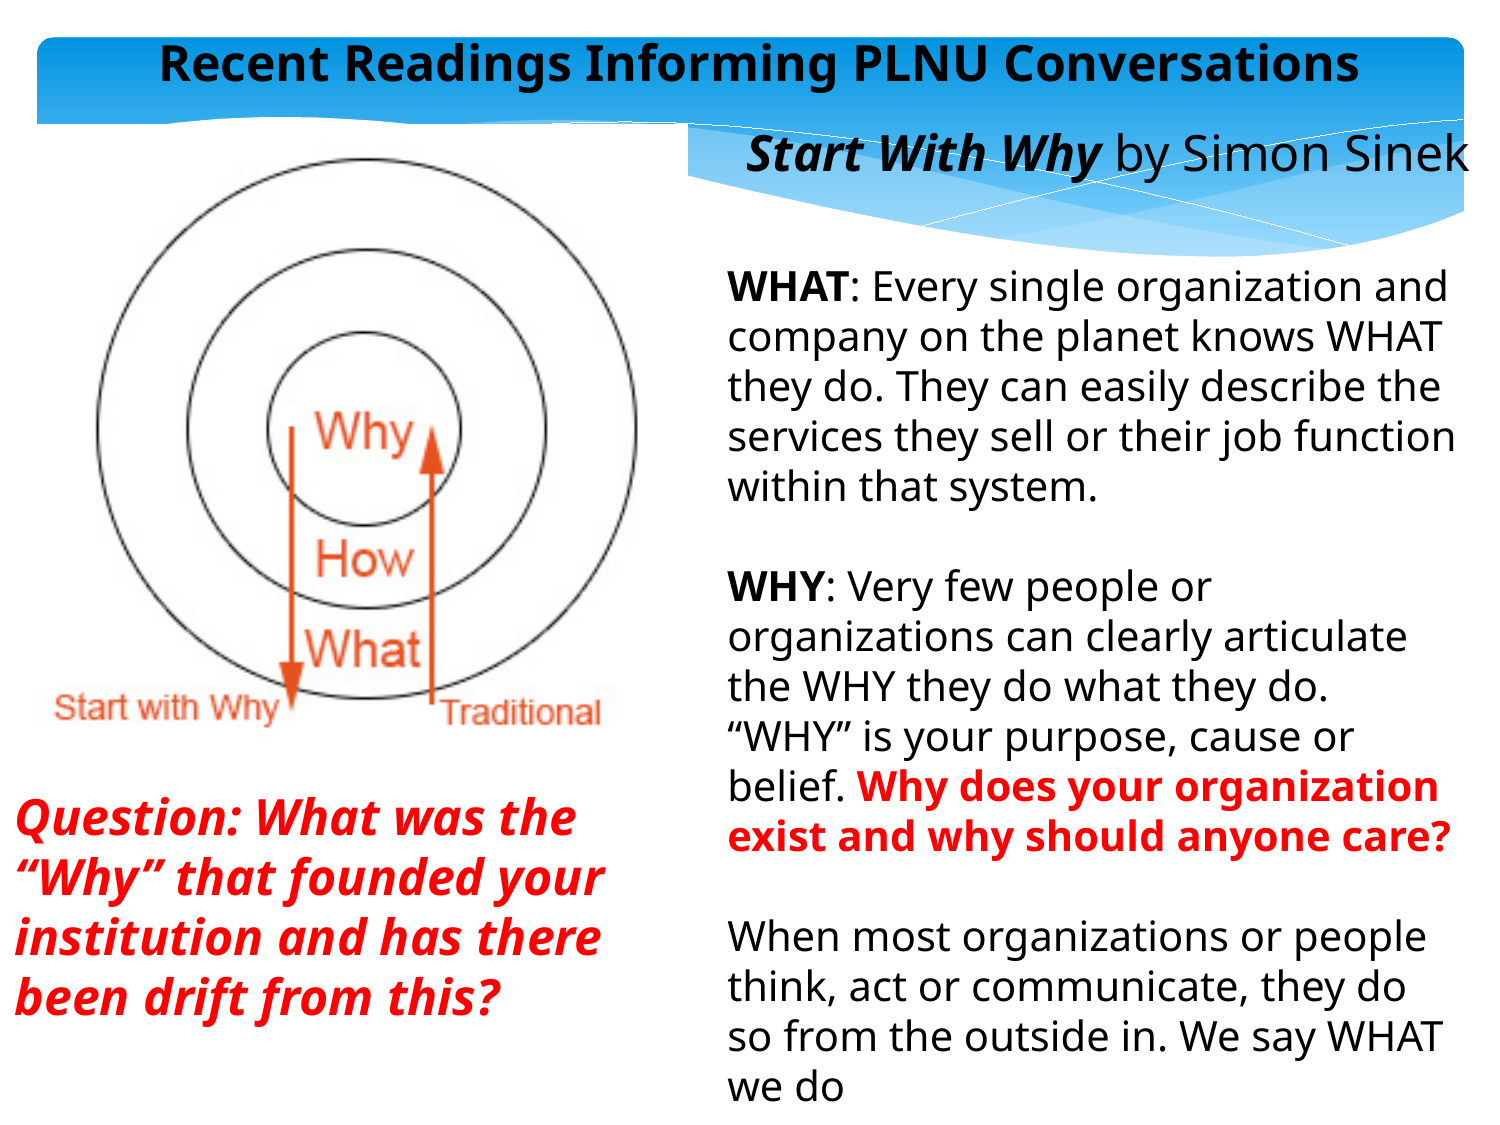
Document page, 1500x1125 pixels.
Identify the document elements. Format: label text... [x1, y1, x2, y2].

text_box Question: What was the “Why” that founded your institution and has there been drift from this? [0, 778, 688, 1033]
text_box Start With Why by Simon Sinek [731, 114, 1486, 190]
text_box WHAT: Every single organization and company on the planet knows WHAT they do. They can easily describe the services they sell or their job function within that system. WHY: Very few people or organizations can clearly articulate the WHY they do what they do. “WHY” is your purpose, cause or belief. Why does your organization exist and why should anyone care? When most organizations or people think, act or communicate, they do so from the outside in. We say WHAT we do [712, 252, 1475, 1118]
text_box Recent Readings Informing PLNU Conversations [143, 24, 1376, 99]
picture [37, 124, 688, 738]
